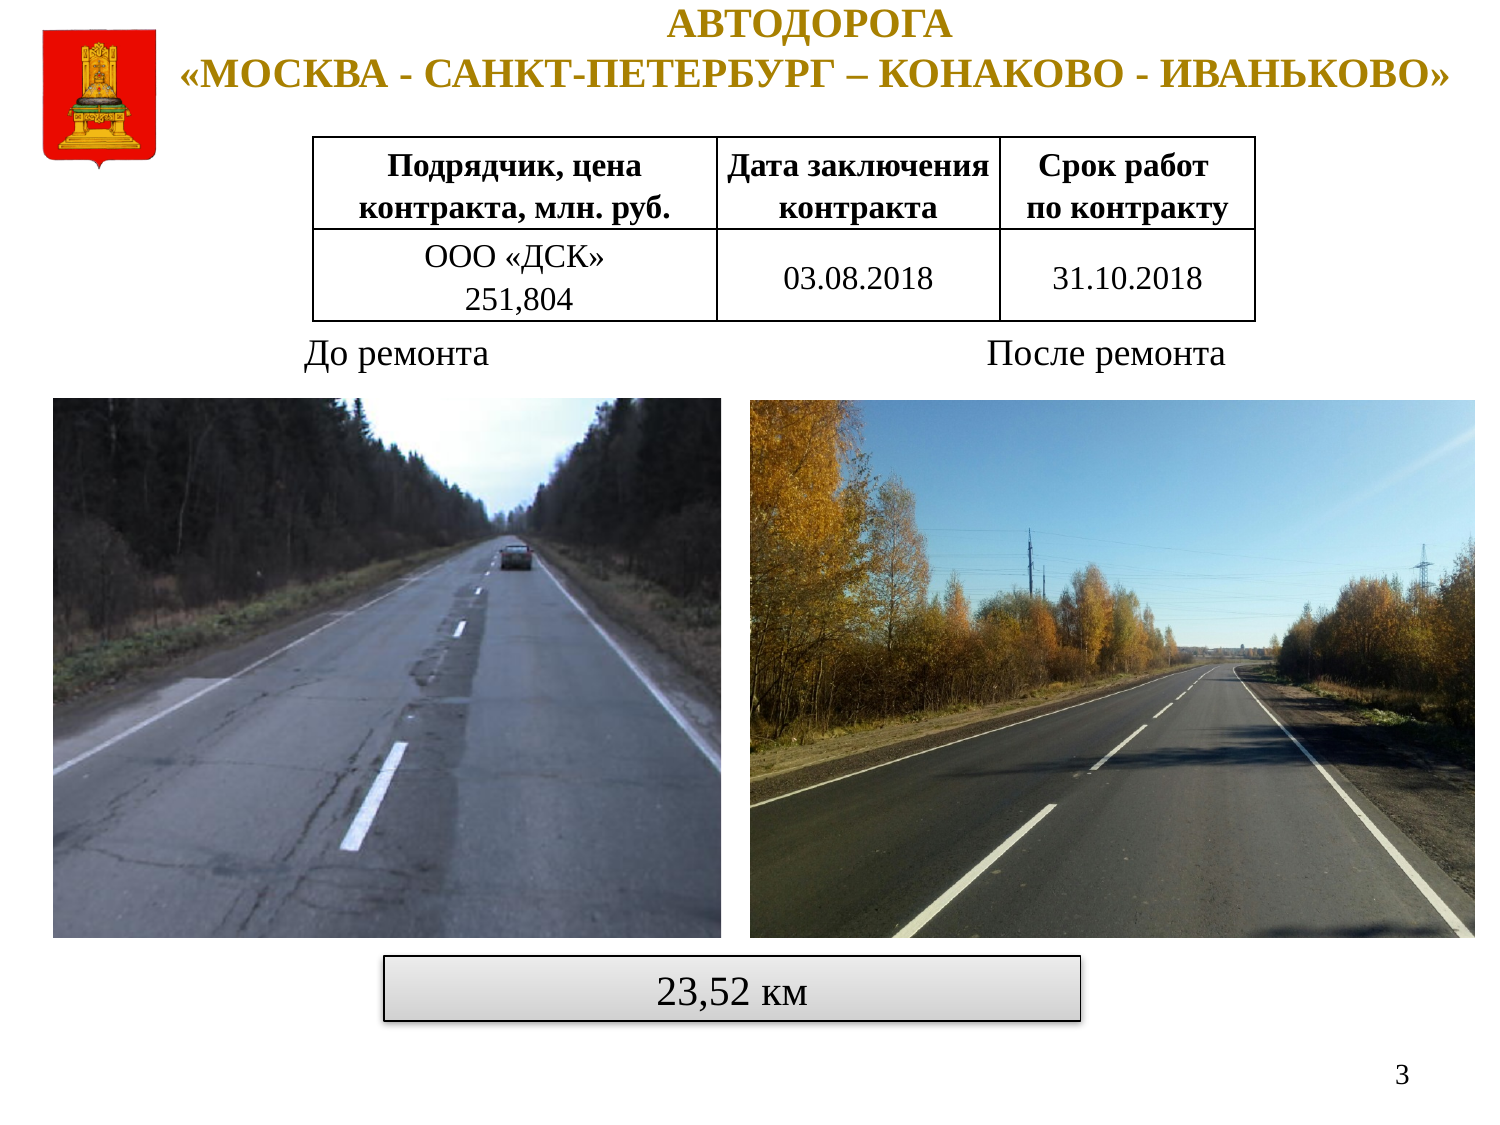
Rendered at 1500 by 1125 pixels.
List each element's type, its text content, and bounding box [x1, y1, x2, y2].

text_box До ремонта [289, 320, 536, 391]
table_header Дата заключения контракта [718, 138, 999, 228]
text_box 23,52 км [383, 955, 1081, 1022]
picture [749, 399, 1475, 938]
picture [39, 21, 165, 177]
table_cell ООО «ДСК» 251,804 [314, 230, 716, 320]
table_cell 31.10.2018 [1001, 230, 1254, 320]
table_cell 03.08.2018 [718, 230, 999, 320]
table_header Срок работ по контракту [1001, 138, 1254, 228]
slide_number 3 [1074, 1042, 1425, 1103]
text_box АВТОДОРОГА «МОСКВА - САНКТ-ПЕТЕРБУРГ – КОНАКОВО - ИВАНЬКОВО» [164, 0, 1467, 94]
picture [52, 398, 722, 938]
table_header Подрядчик, цена контракта, млн. руб. [314, 138, 716, 228]
text_box После ремонта [971, 322, 1254, 391]
